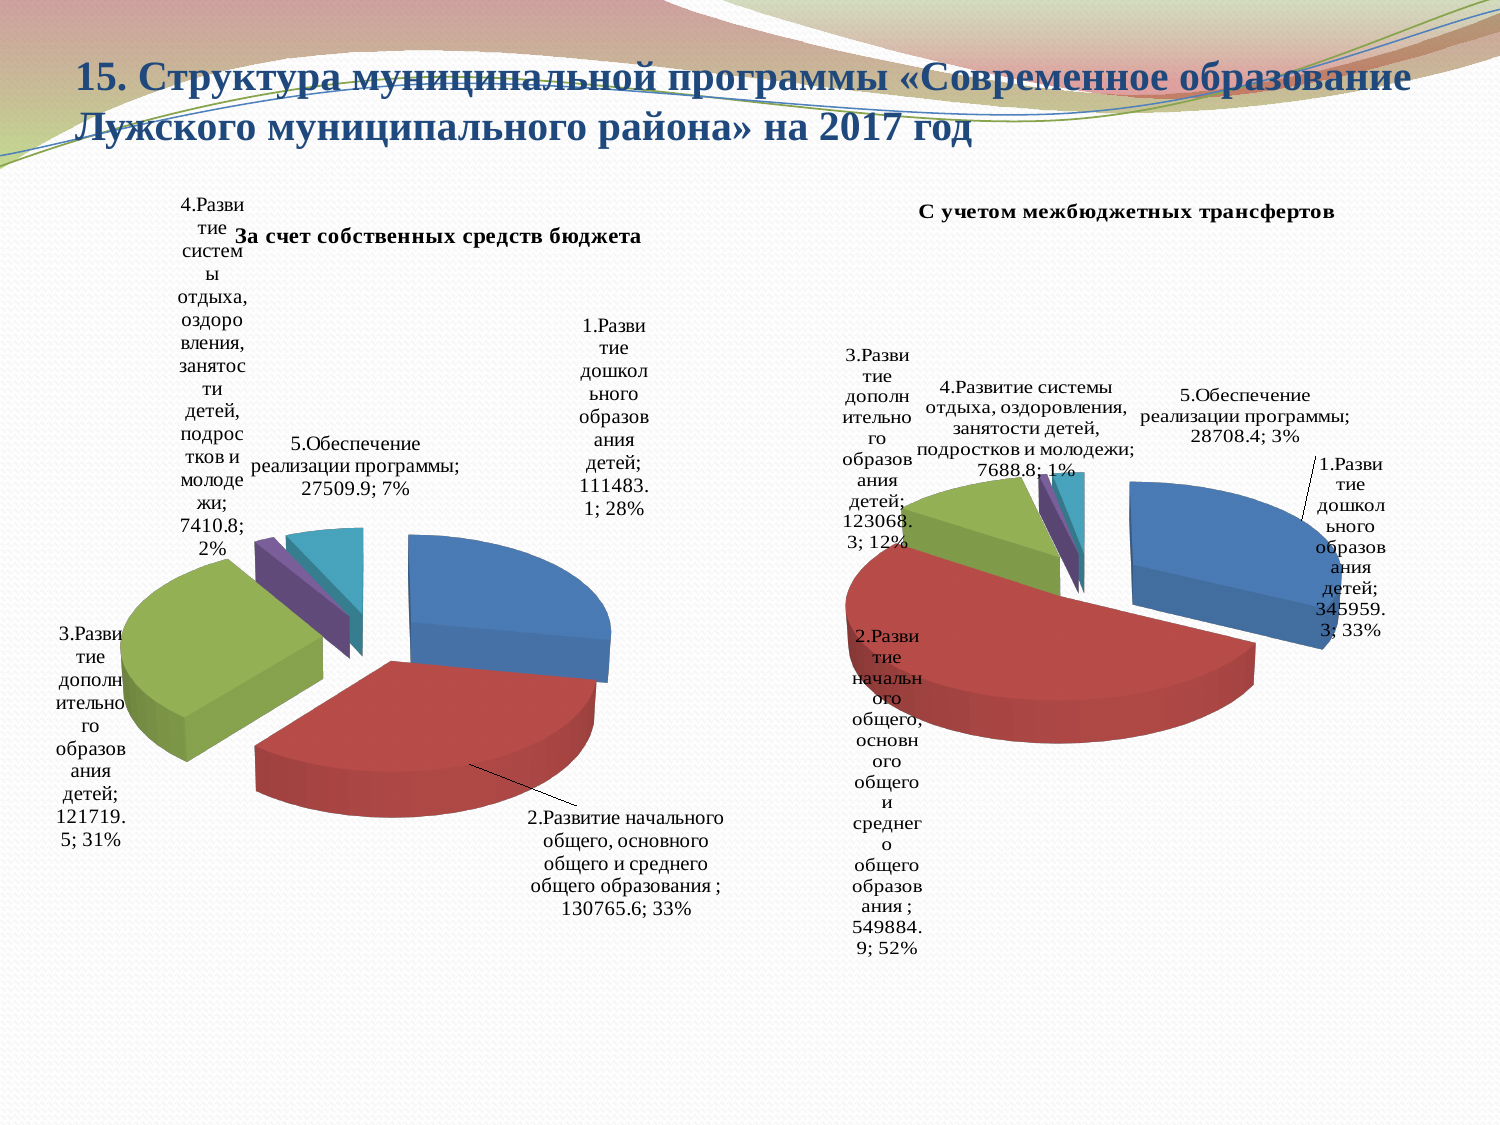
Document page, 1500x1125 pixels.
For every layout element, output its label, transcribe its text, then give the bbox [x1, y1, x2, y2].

chart [749, 172, 1448, 1059]
title 15. Структура муниципальной программы «Современное образование Лужского муниципального района» на 2017 год [75, 42, 1425, 149]
chart [52, 172, 727, 1083]
